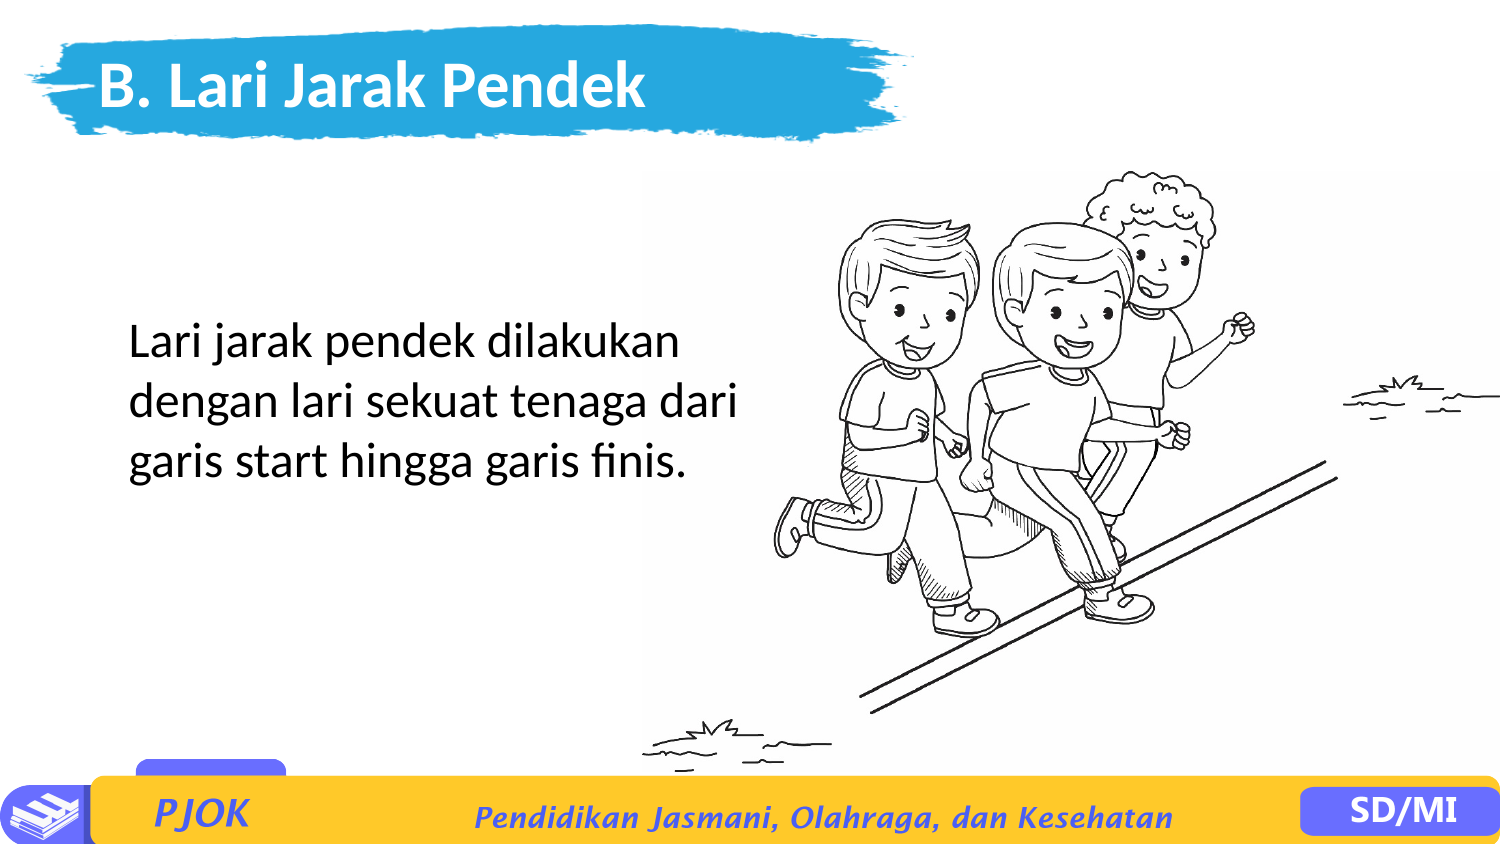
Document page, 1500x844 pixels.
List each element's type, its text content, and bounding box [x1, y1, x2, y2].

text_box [24, 24, 938, 148]
picture [0, 171, 1500, 844]
text_box Lari jarak pendek dilakukan dengan lari sekuat tenaga dari garis start hingga garis finis. [113, 299, 637, 495]
